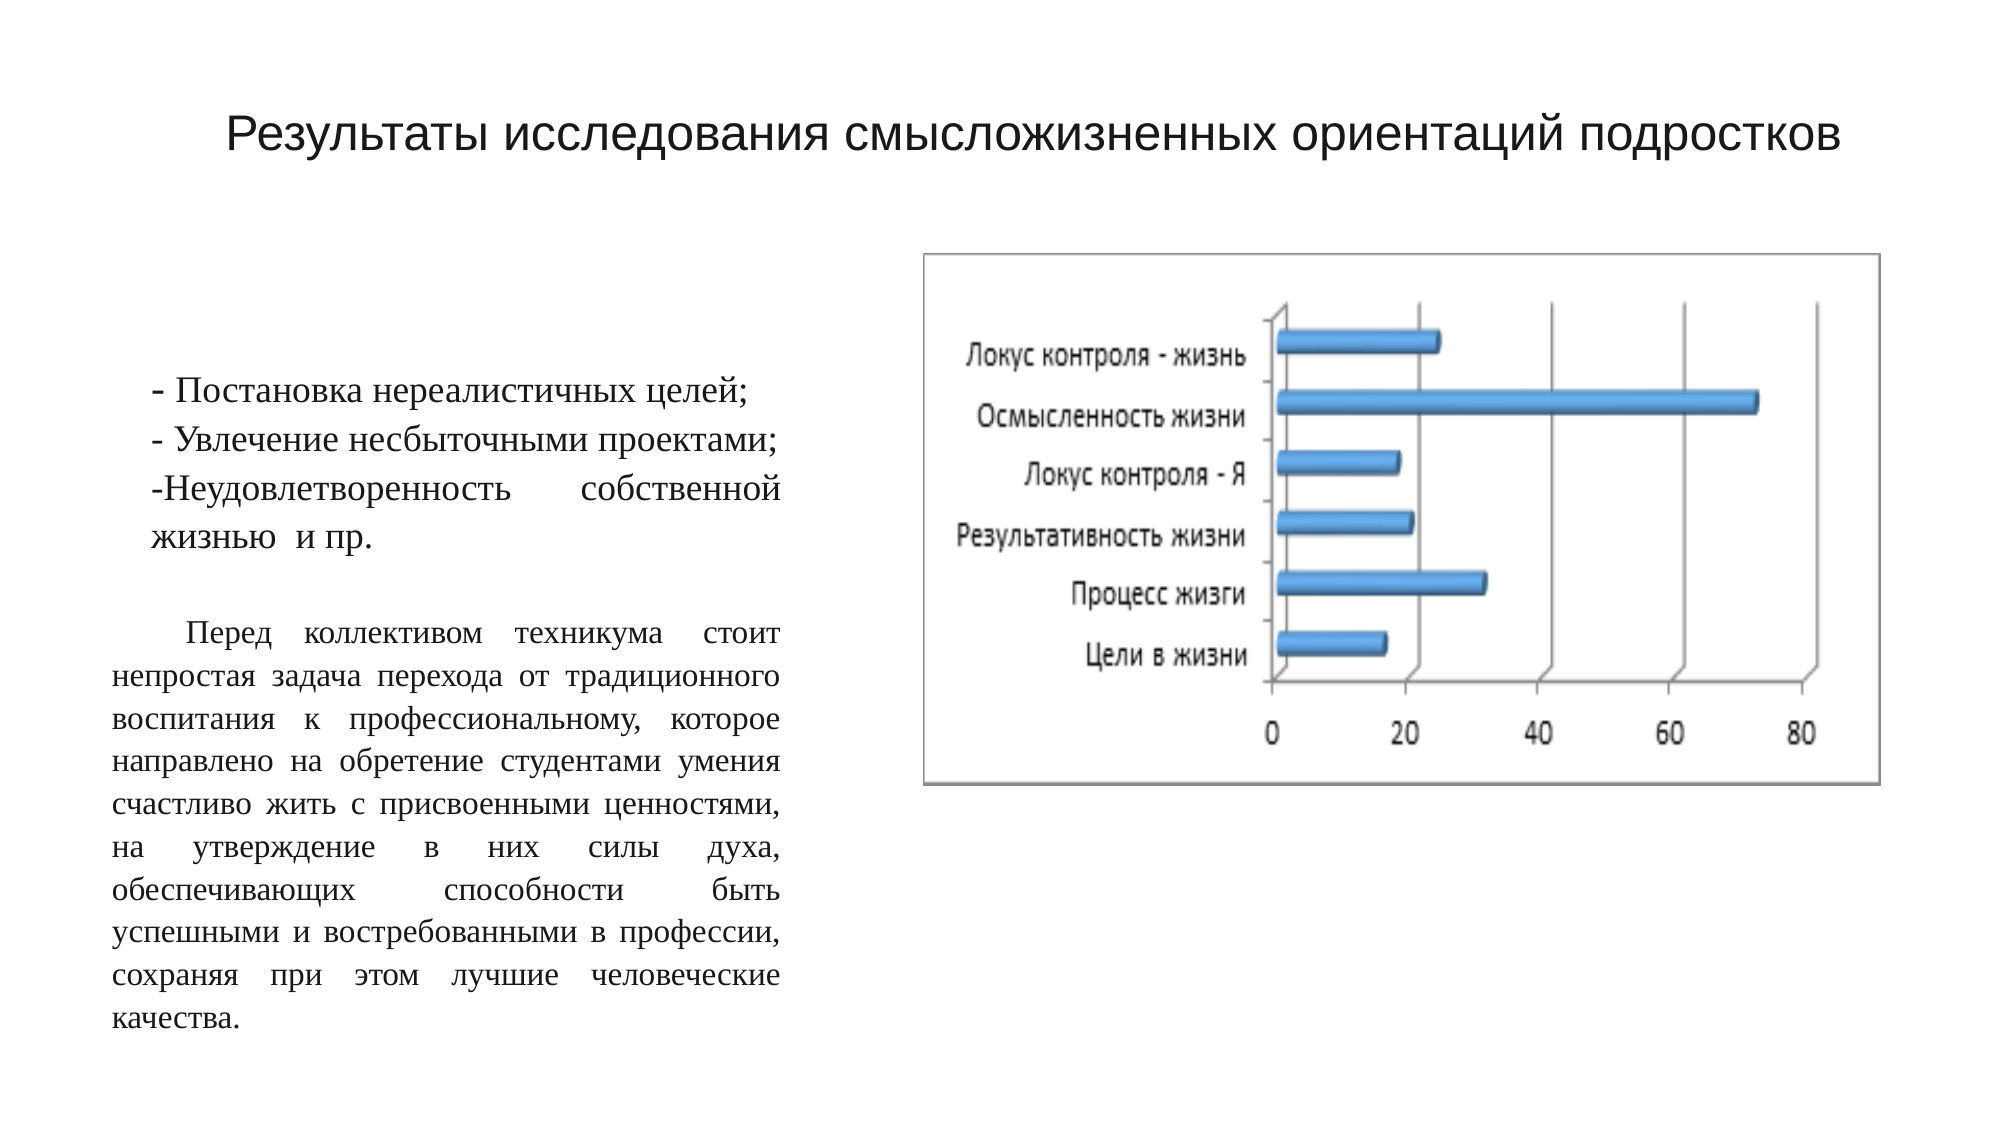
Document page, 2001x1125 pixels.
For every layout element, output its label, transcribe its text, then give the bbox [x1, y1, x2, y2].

text_box Перед коллективом техникума стоит непростая задача перехода от традиционного воспитания к профессиональному, которое направлено на обретение студентами умения счастливо жить с присвоенными ценностями, на утверждение в них силы духа, обеспечивающих способности быть успешными и востребованными в профессии, сохраняя при этом лучшие человеческие качества. [97, 565, 797, 1085]
text_box - Постановка нереалистичных целей; - Увлечение несбыточными проектами; -Неудовлетворенность собственной жизнью и пр. [61, 350, 797, 563]
title Результаты исследования смысложизненных ориентаций подростков [137, 59, 1863, 278]
picture [923, 253, 1881, 786]
